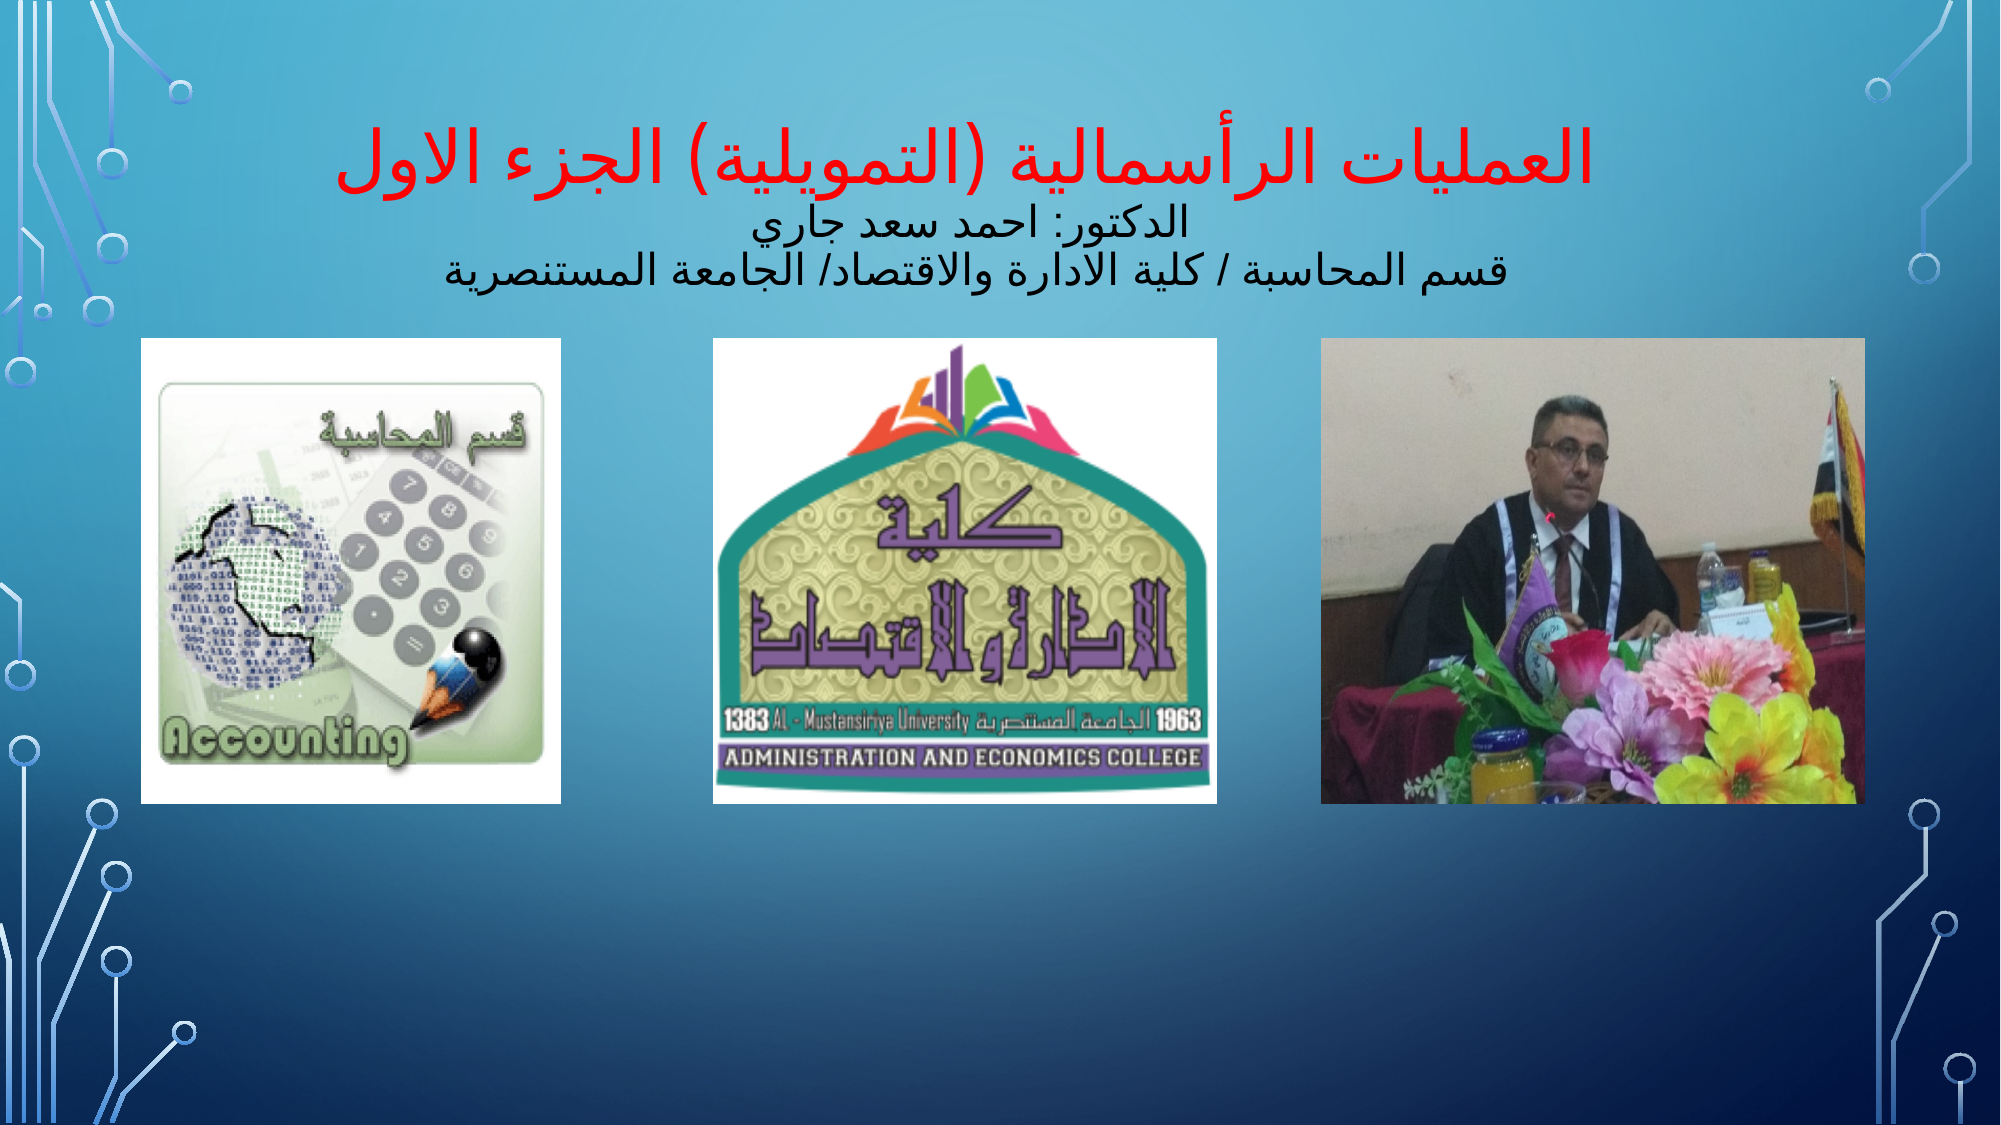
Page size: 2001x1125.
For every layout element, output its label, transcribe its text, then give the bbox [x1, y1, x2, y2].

picture [713, 338, 1217, 804]
title العمليات الرأسمالية (التمويلية) الجزء الاول الدكتور: احمد سعد جاري قسم المحاسبة / كلية الادارة والاقتصاد/ الجامعة المستنصرية [112, 112, 1818, 303]
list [1321, 338, 1866, 804]
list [141, 338, 561, 804]
